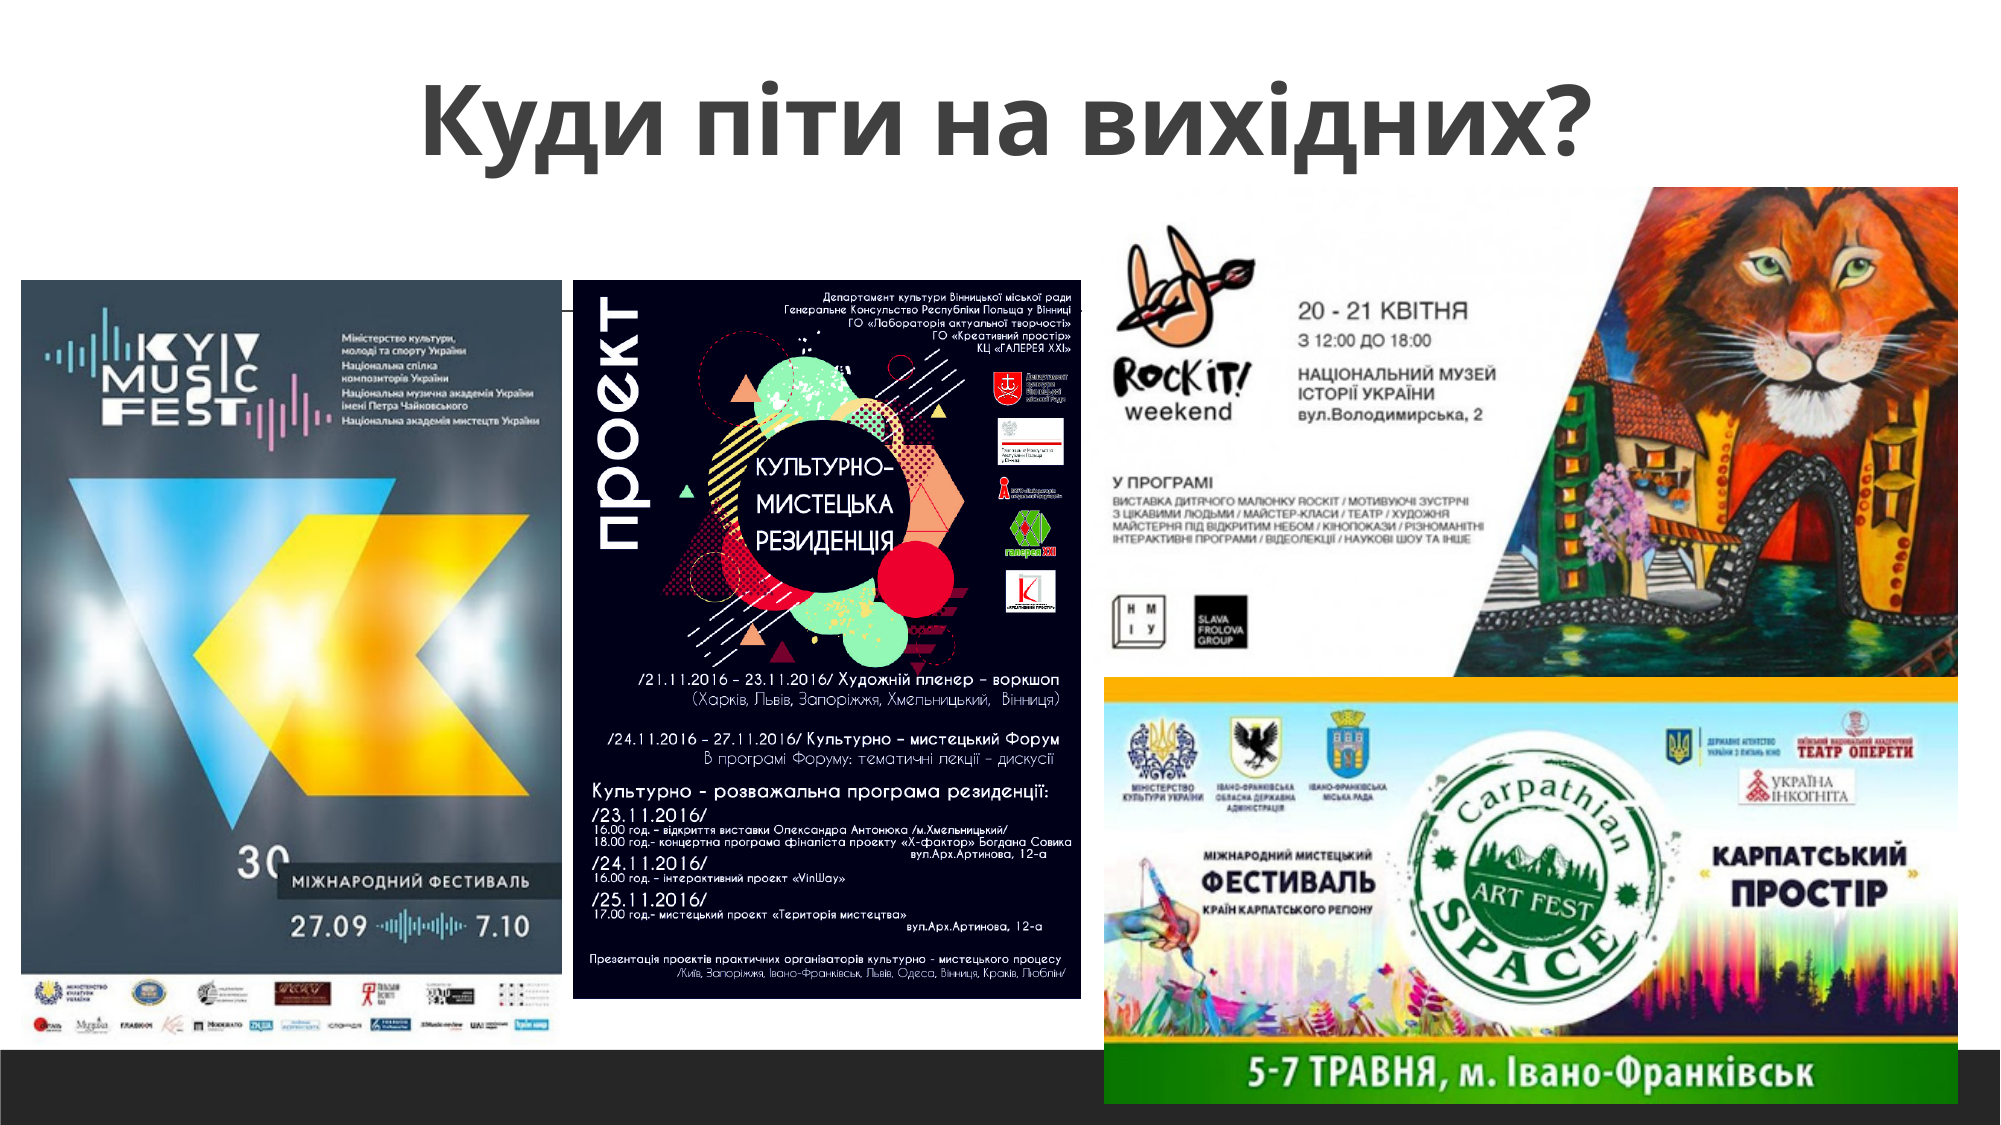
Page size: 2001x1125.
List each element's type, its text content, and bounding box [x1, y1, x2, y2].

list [1082, 187, 1958, 679]
picture [572, 279, 1082, 1000]
title Куди піти на вихідних? [180, 47, 1830, 185]
picture [20, 279, 562, 1045]
picture [1104, 677, 1958, 1105]
